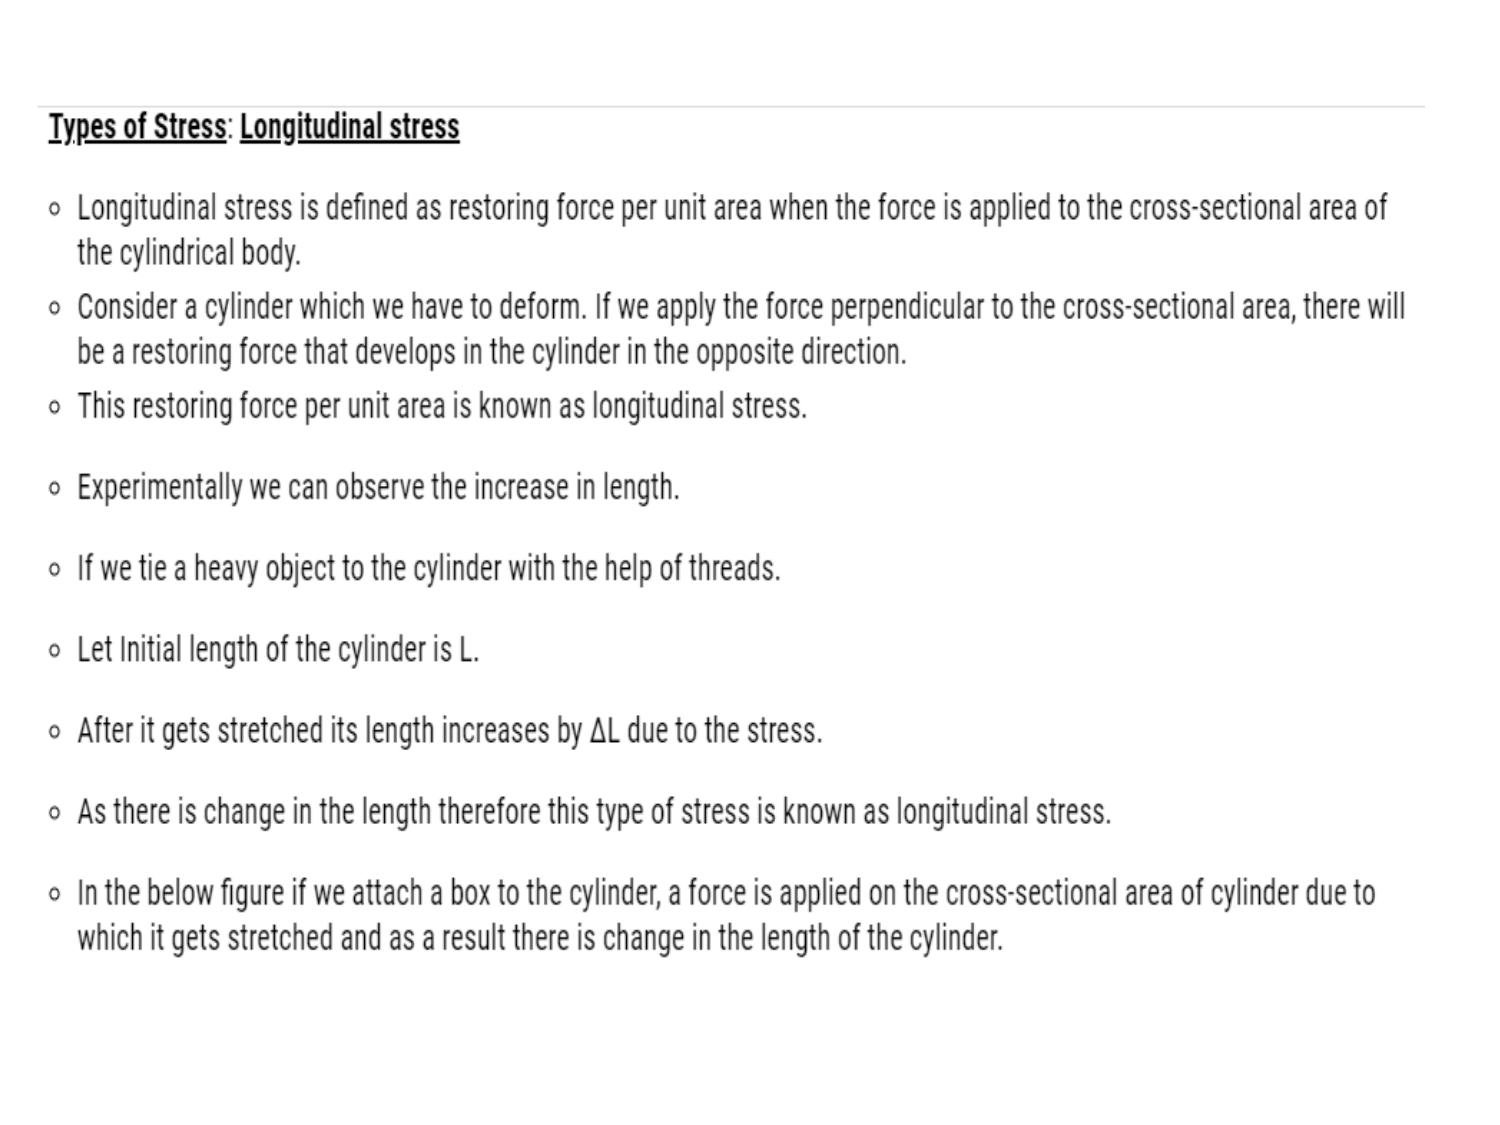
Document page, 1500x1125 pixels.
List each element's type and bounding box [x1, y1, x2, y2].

list [37, 99, 1426, 971]
